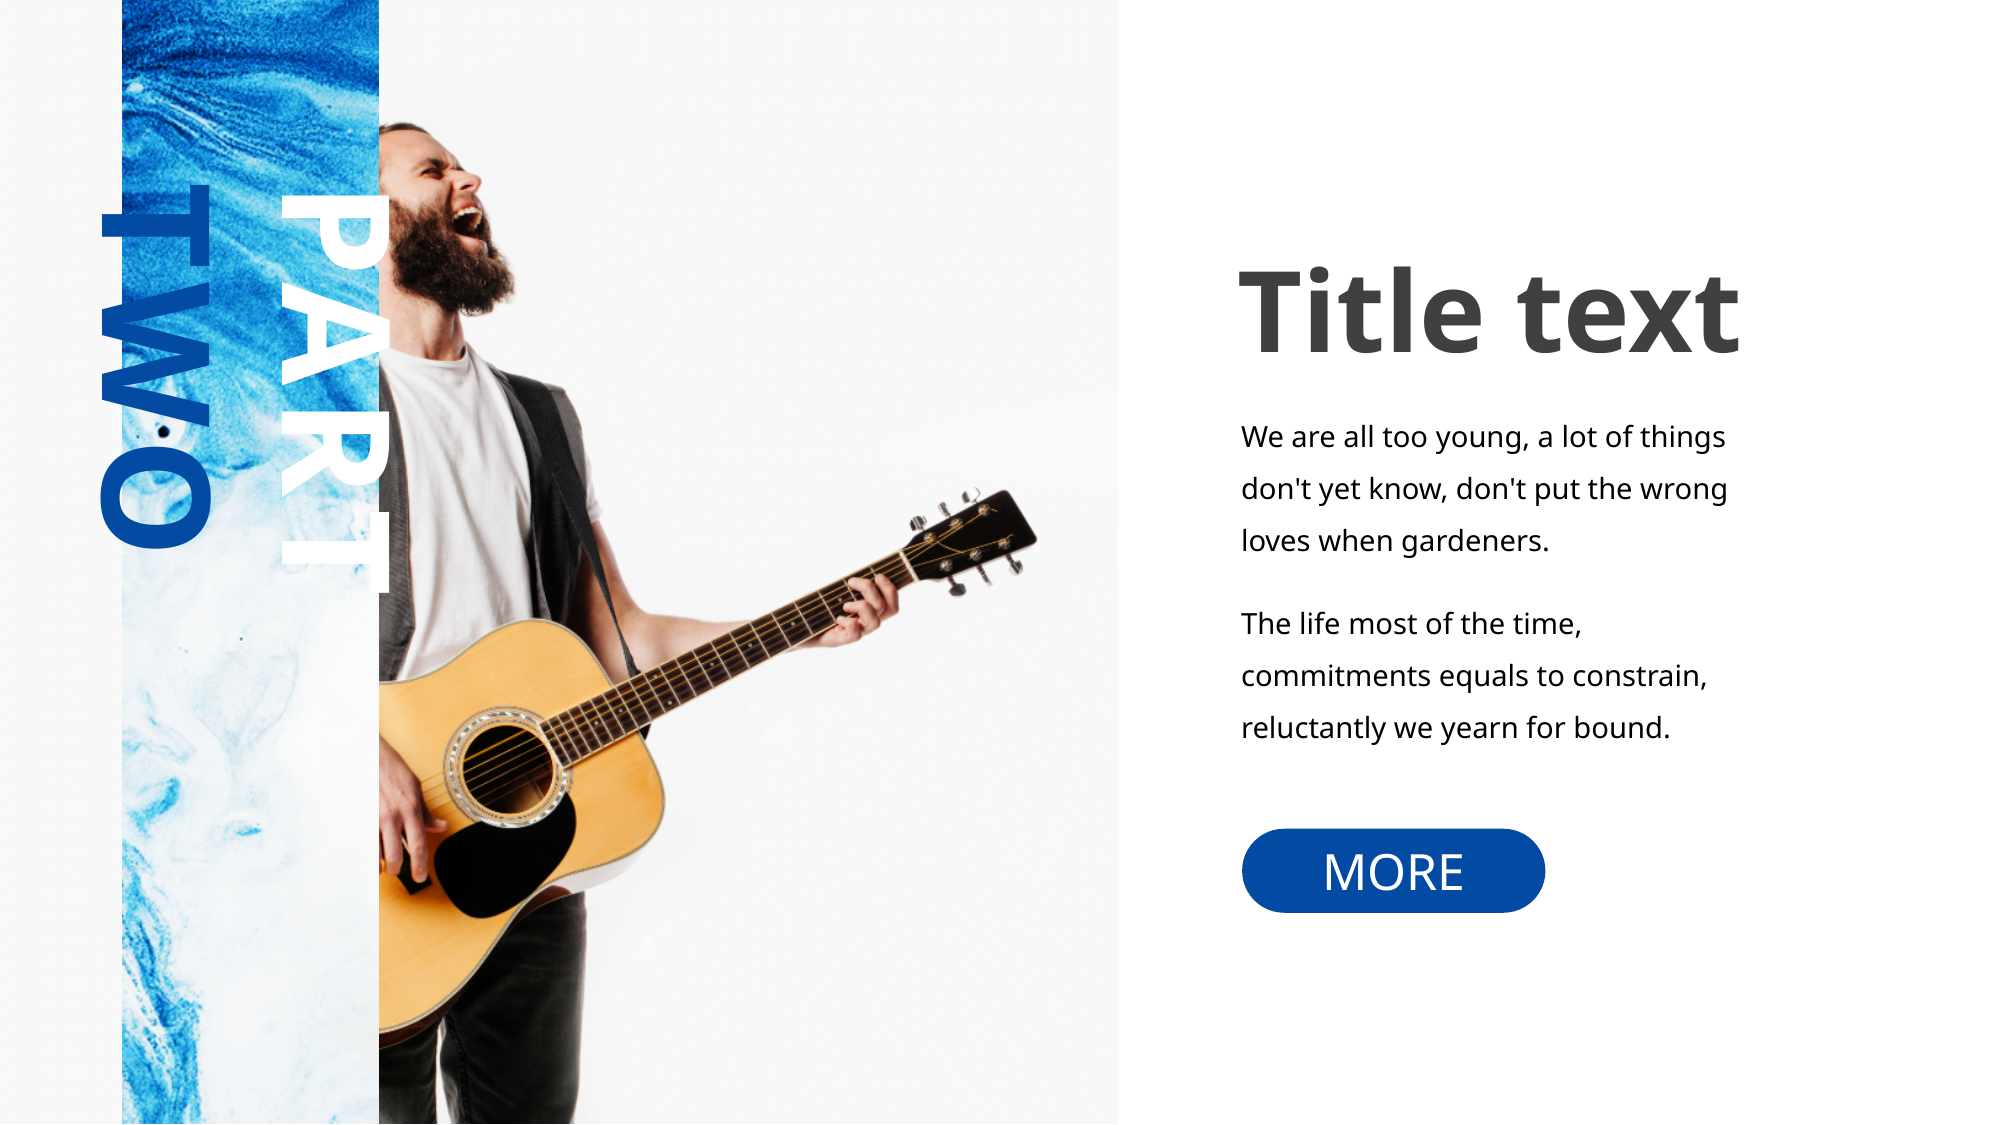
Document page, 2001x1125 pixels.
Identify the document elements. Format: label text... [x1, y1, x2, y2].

picture [0, 0, 1118, 1124]
text_box Title text [1222, 232, 1963, 383]
text_box The life most of the time, commitments equals to constrain, reluctantly we yearn for bound. [1226, 580, 1775, 752]
text_box We are all too young, a lot of things don't yet know, don't put the wrong loves when gardeners. [1226, 394, 1775, 565]
text_box MORE [1241, 827, 1547, 914]
